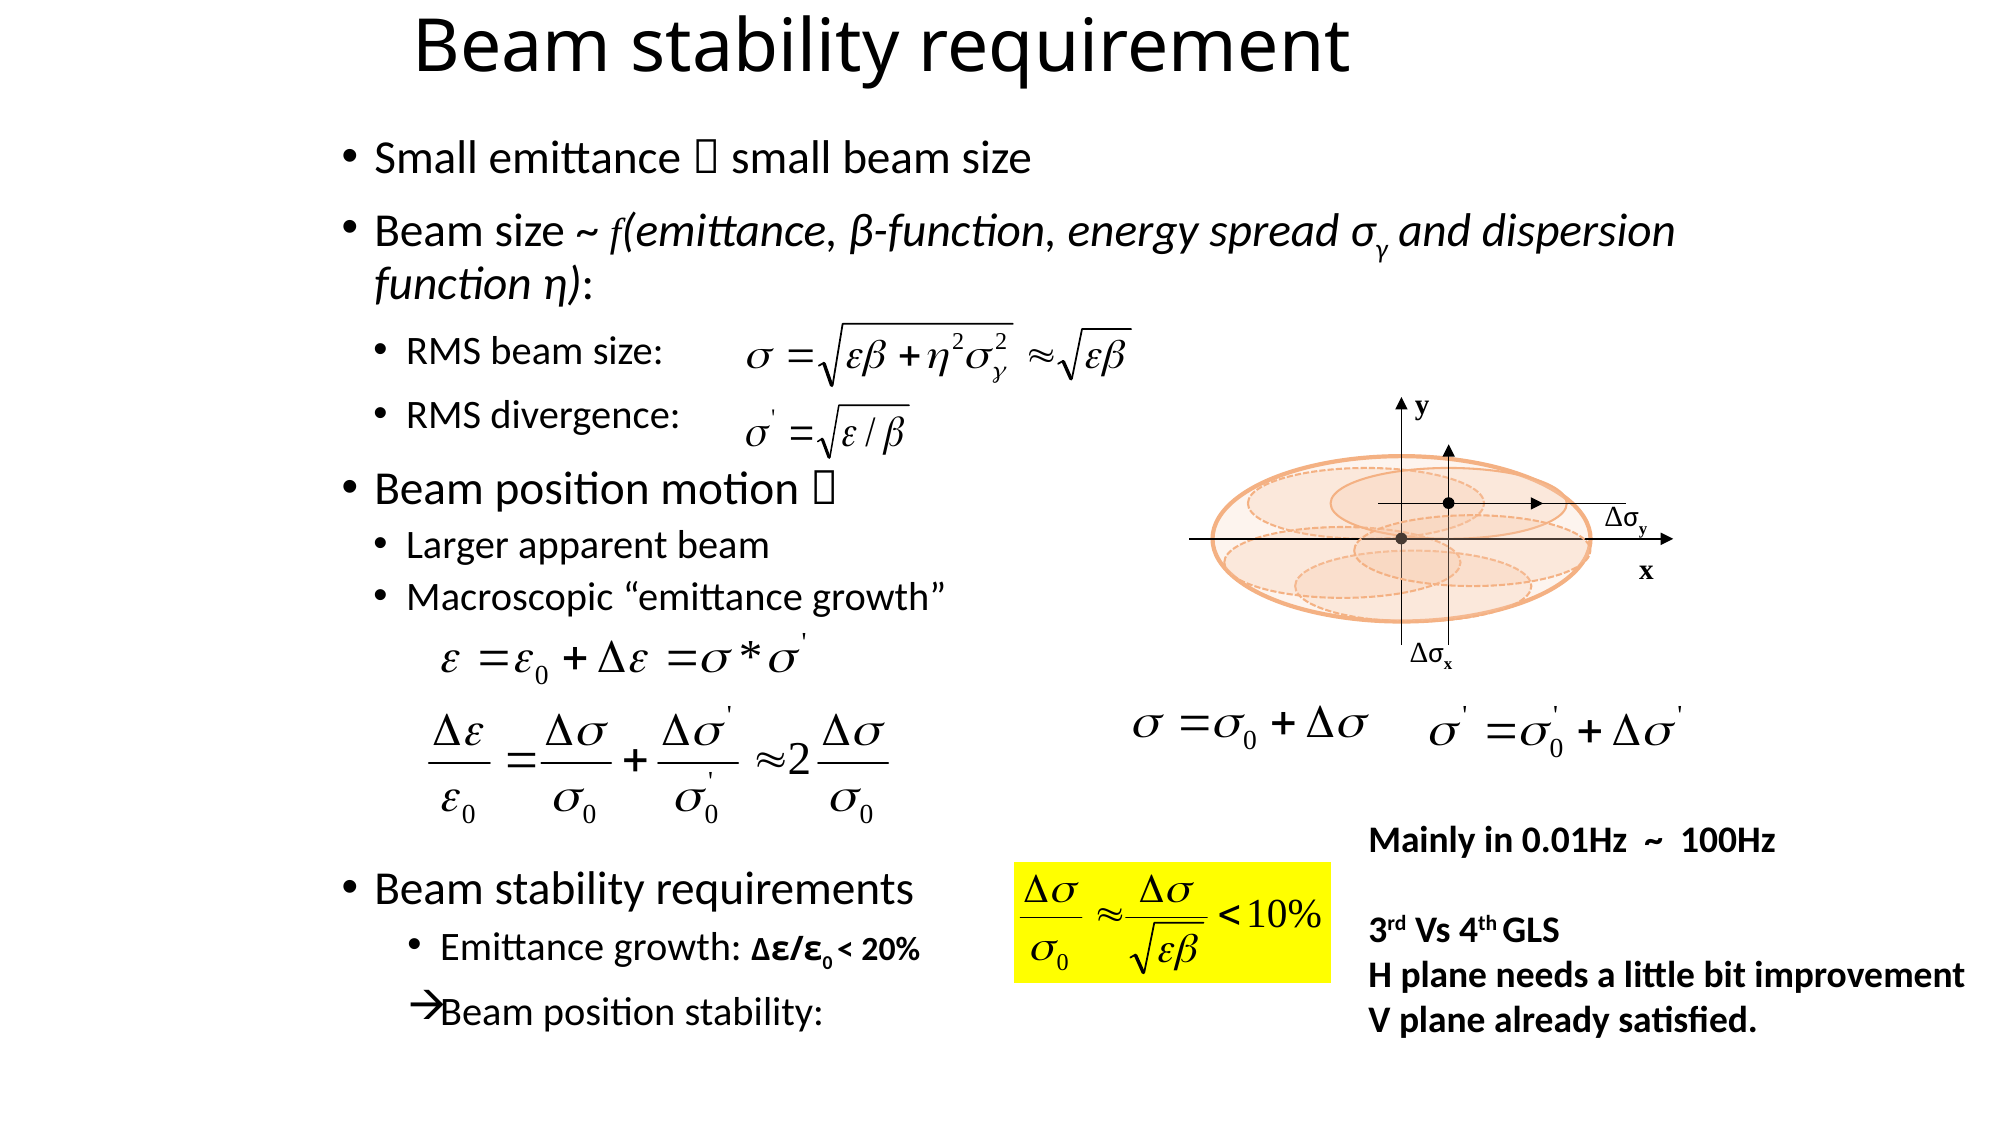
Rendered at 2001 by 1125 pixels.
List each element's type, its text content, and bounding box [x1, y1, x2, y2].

text_box Δσx [1401, 646, 1461, 674]
title Beam stability requirement [397, 0, 1750, 95]
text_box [1125, 690, 1378, 762]
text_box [1422, 694, 1690, 769]
text_box Mainly in 0.01Hz ~ 100Hz 3rd Vs 4th GLS H plane needs a little bit improvement V plane already satisfied. [1353, 807, 2000, 1047]
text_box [1013, 862, 1331, 983]
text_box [740, 395, 918, 468]
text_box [432, 621, 815, 692]
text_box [420, 692, 898, 835]
list Small emittance  small beam size Beam size ~ f(emittance, β-function, energy spread σγ and dispersion function η): RMS beam size: RMS divergence: Beam position motion  Larger apparent beam Macroscopic “emittance growth” Beam stability requirements Emittance growth: Δε/ε0 < 20% Beam position stability: [326, 125, 1709, 1047]
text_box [740, 313, 1140, 396]
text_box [1188, 385, 1674, 646]
